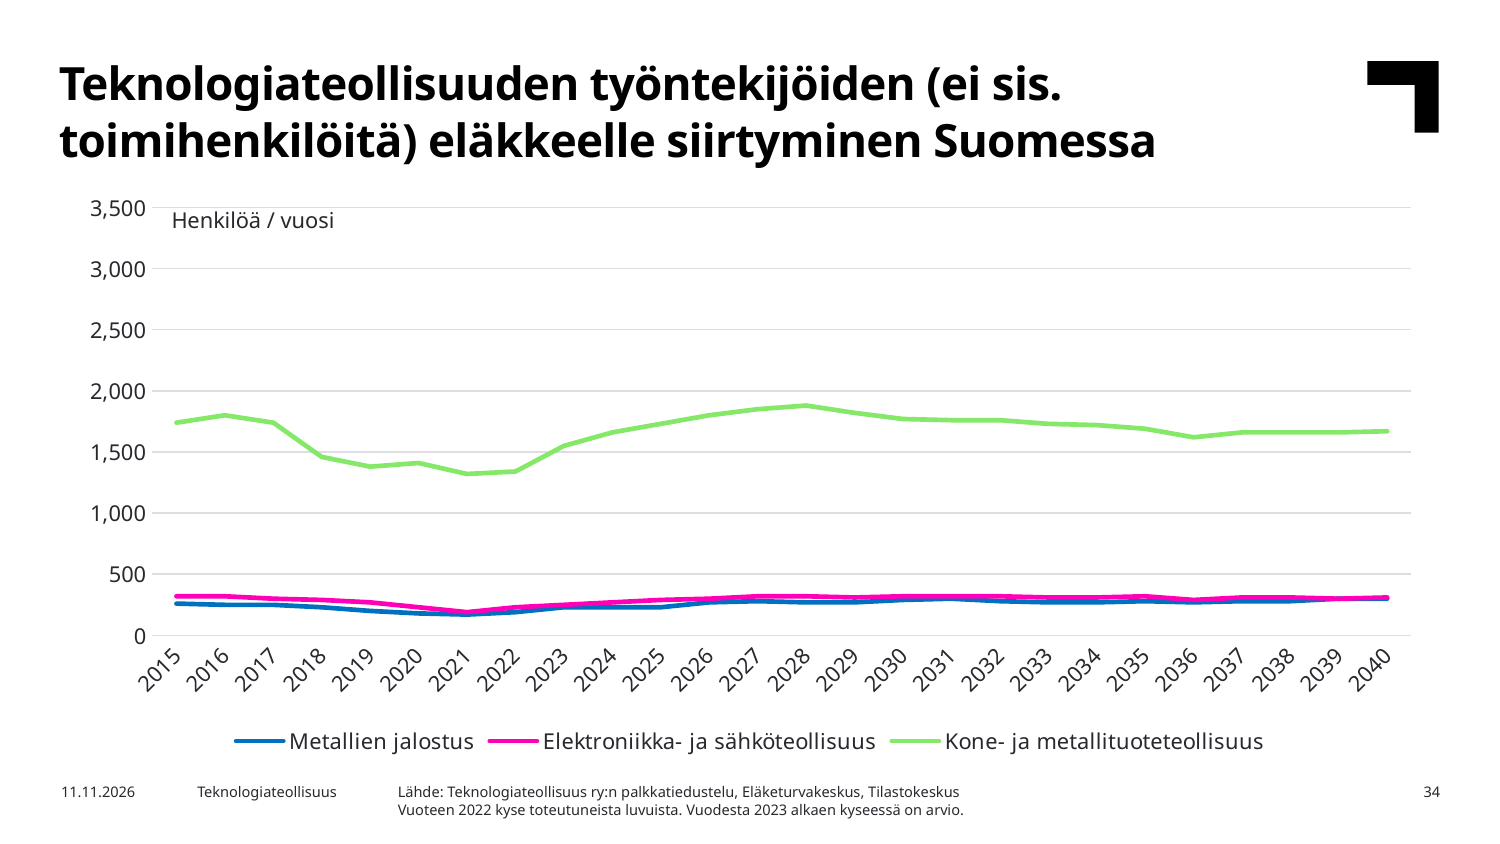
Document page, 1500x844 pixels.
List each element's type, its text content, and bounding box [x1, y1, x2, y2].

footer Teknologiateollisuus [182, 775, 382, 803]
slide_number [46, 775, 182, 803]
list Lähde: Teknologiateollisuus ry:n palkkatiedustelu, Eläketurvakeskus, Tilastokeskus Vuoteen 2022 kyse toteutuneista luvuista. Vuodesta 2023 alkaen kyseessä on arvio. [382, 775, 1235, 803]
slide_number 34 [1313, 775, 1456, 803]
list Teknologiateollisuuden työntekijöiden (ei sis. toimihenkilöitä) eläkkeelle siirtyminen Suomessa [41, 46, 1353, 153]
chart [62, 180, 1440, 763]
